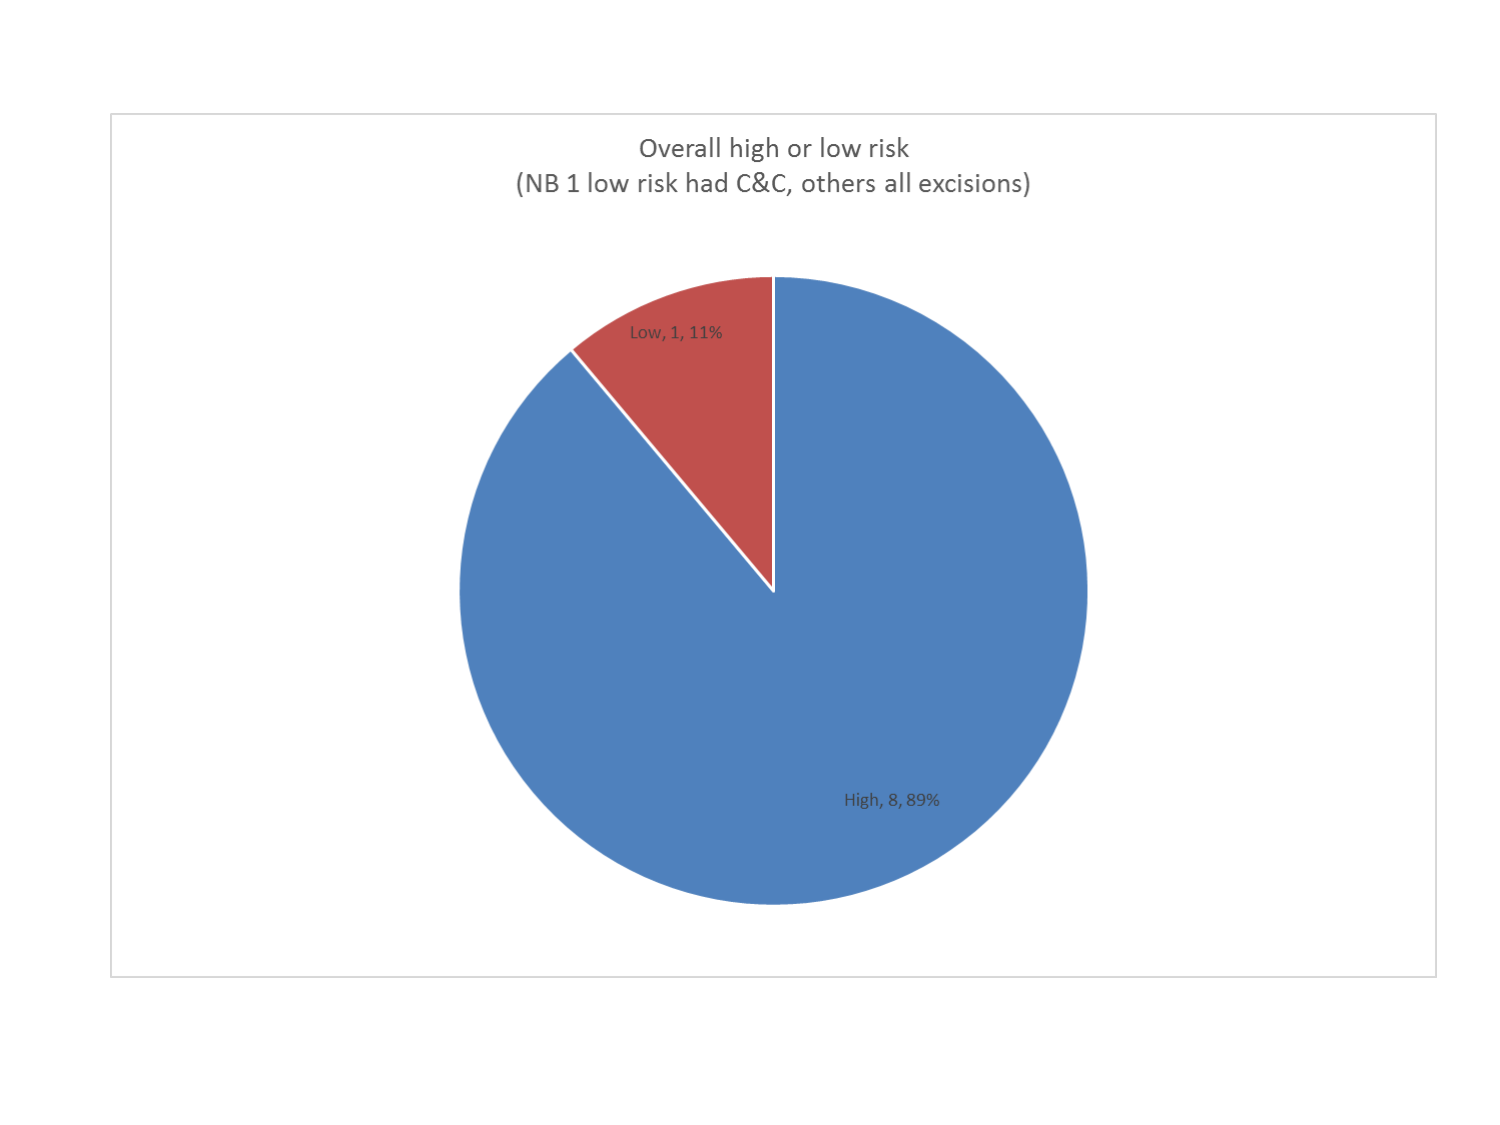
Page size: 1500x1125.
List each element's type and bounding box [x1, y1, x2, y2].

text_box [103, 104, 1444, 985]
